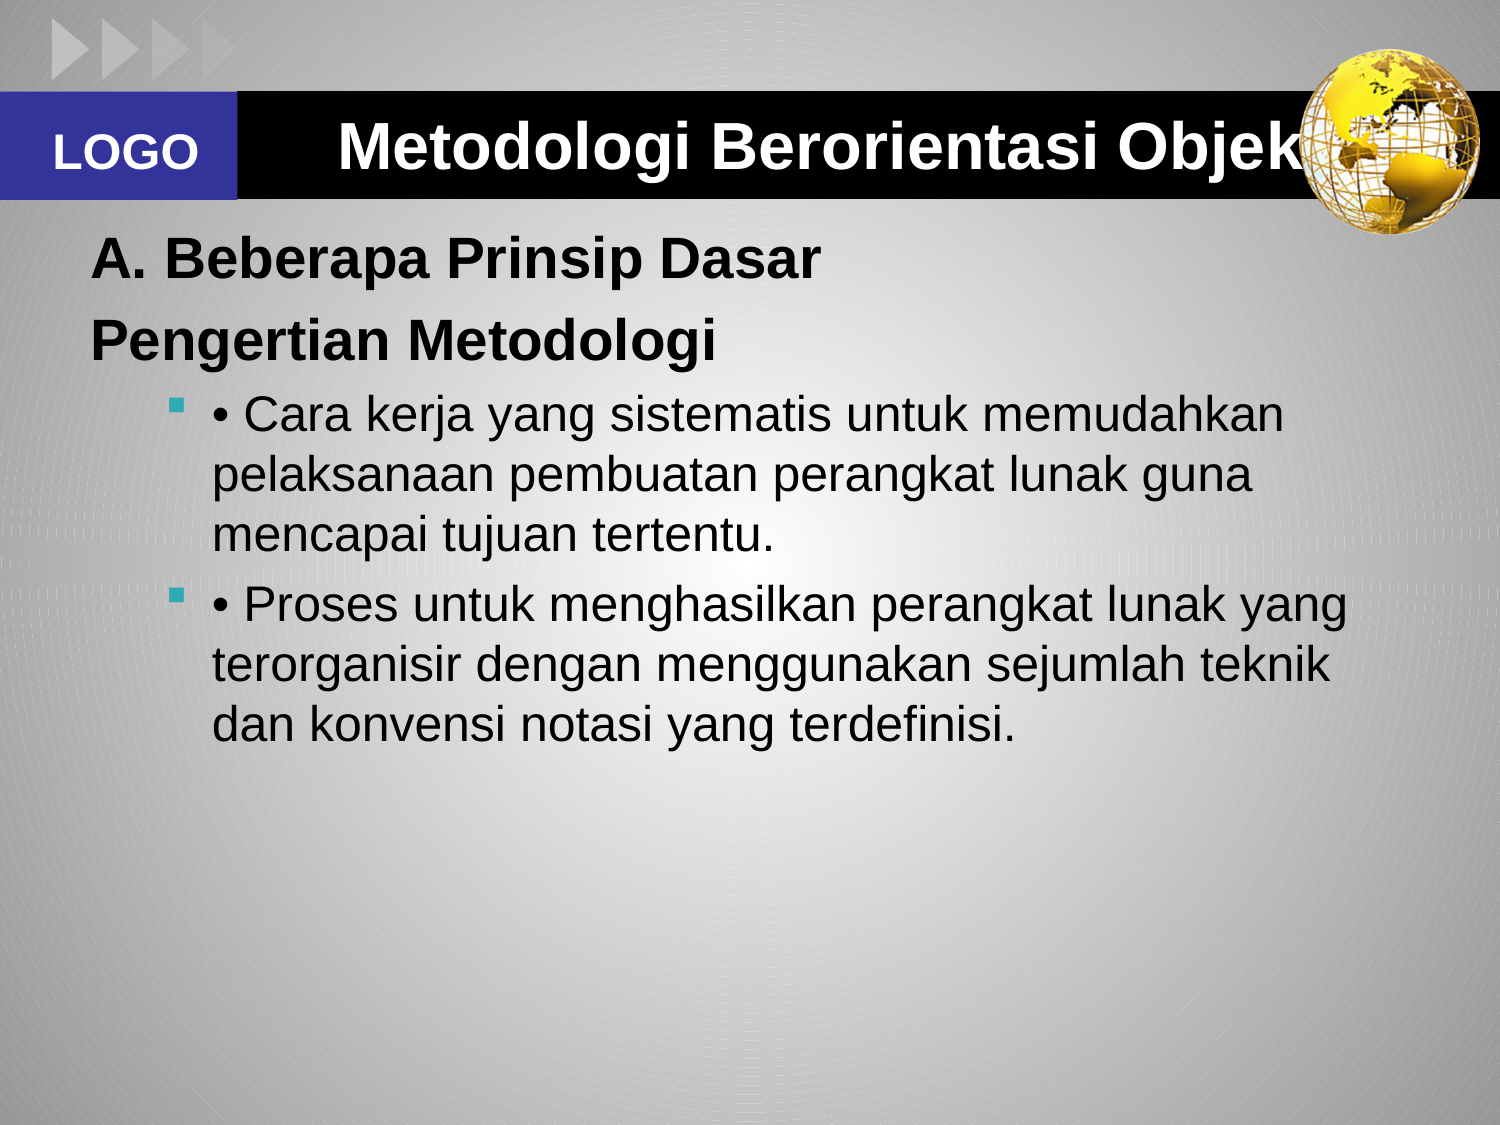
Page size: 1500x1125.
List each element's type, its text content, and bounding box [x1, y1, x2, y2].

picture [1299, 49, 1480, 235]
list A. Beberapa Prinsip Dasar Pengertian Metodologi • Cara kerja yang sistematis untuk memudahkan pelaksanaan pembuatan perangkat lunak guna mencapai tujuan tertentu. • Proses untuk menghasilkan perangkat lunak yang terorganisir dengan menggunakan sejumlah teknik dan konvensi notasi yang terdefinisi. [74, 212, 1426, 1038]
title Metodologi Berorientasi Objek [309, 96, 1351, 190]
